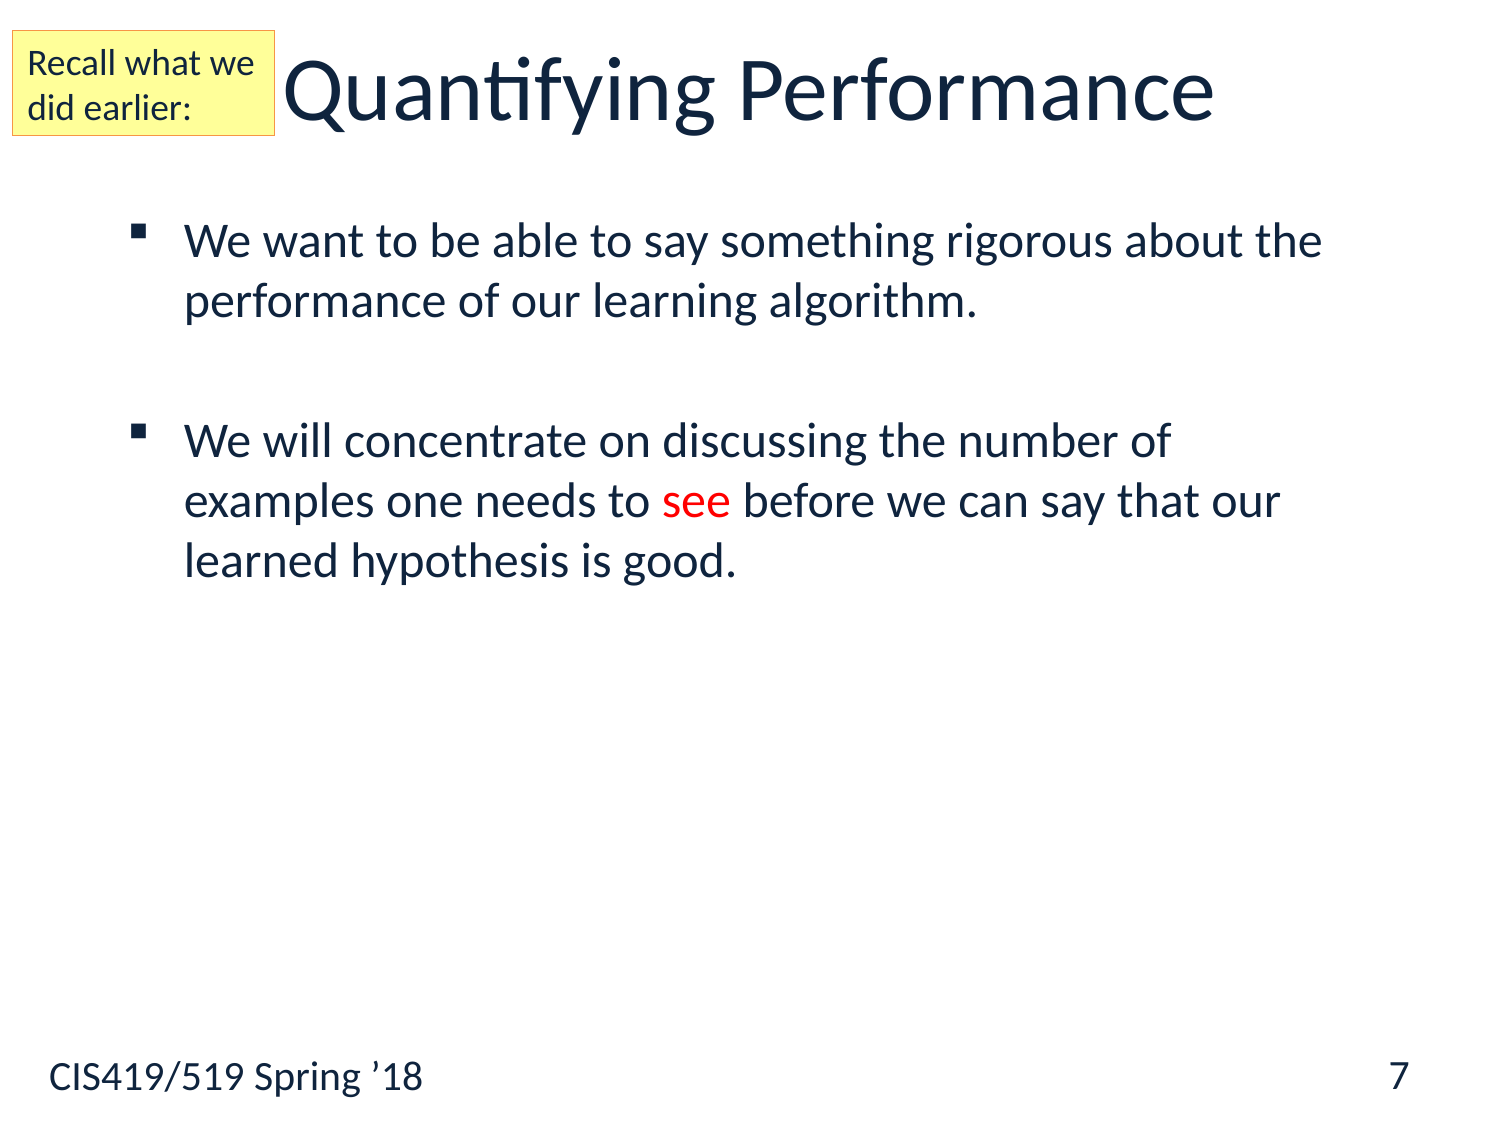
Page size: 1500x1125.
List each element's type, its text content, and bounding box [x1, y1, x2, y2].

slide_number 7 [1074, 1042, 1425, 1103]
text_box Recall what we did earlier: [12, 30, 275, 136]
title Quantifying Performance [112, 5, 1388, 163]
list We want to be able to say something rigorous about the performance of our learning algorithm. We will concentrate on discussing the number of examples one needs to see before we can say that our learned hypothesis is good. [112, 200, 1388, 1018]
